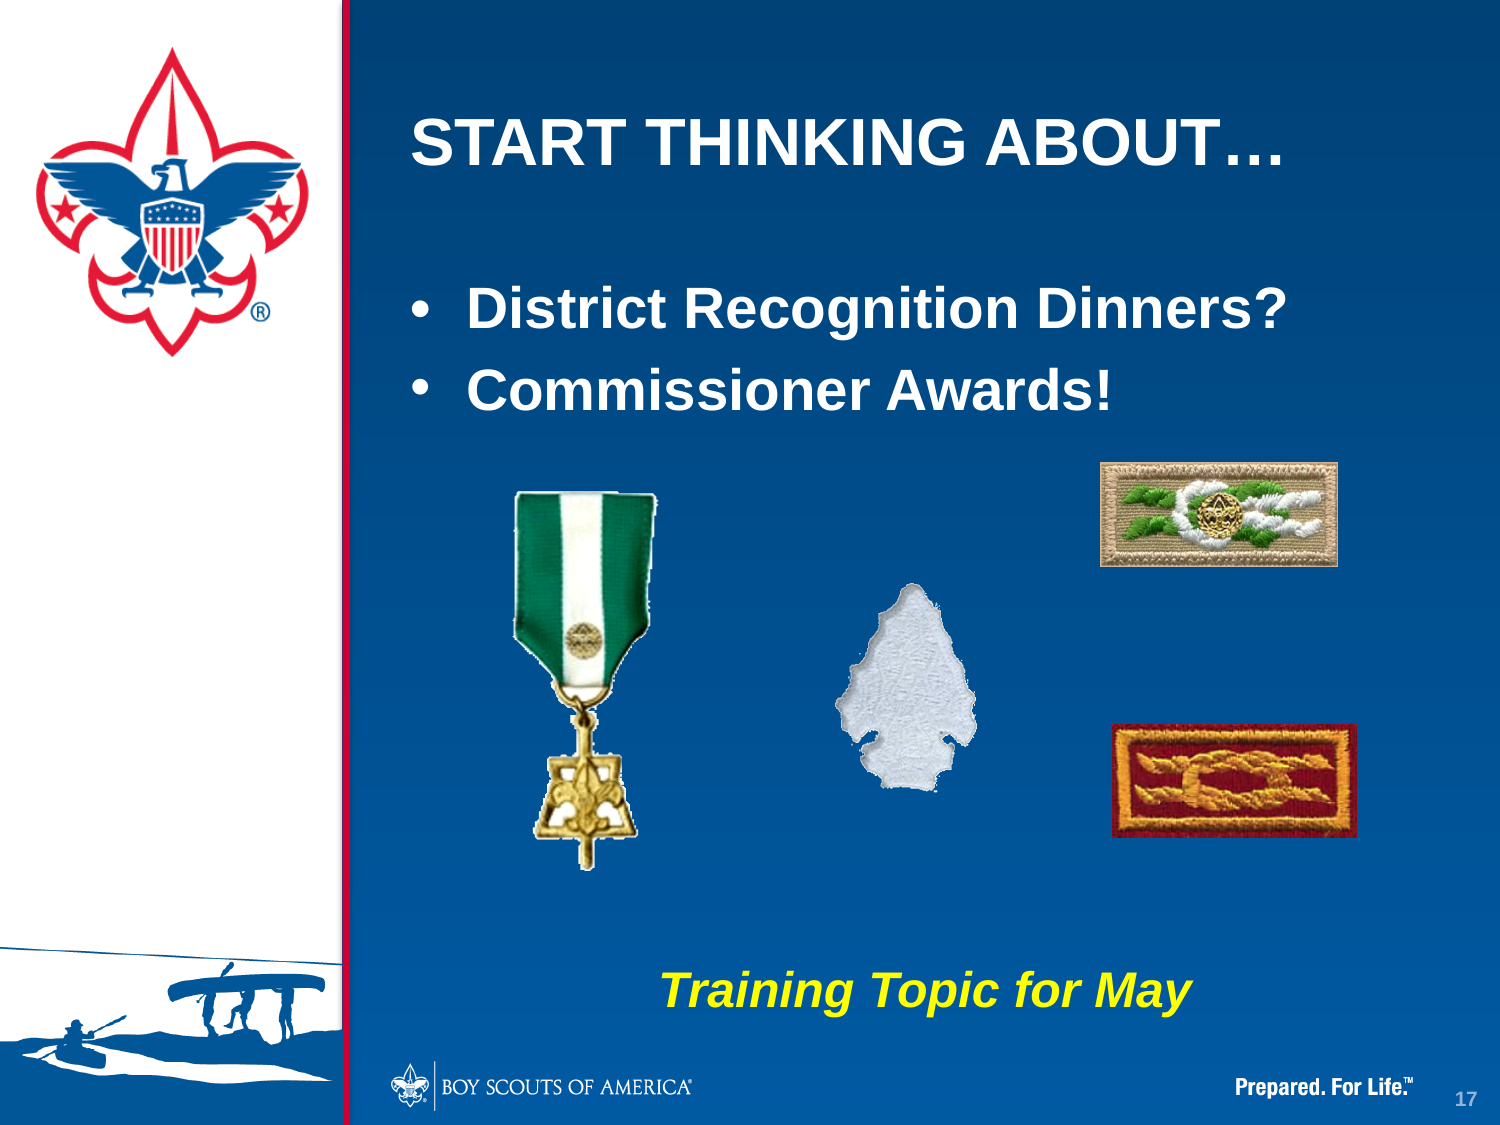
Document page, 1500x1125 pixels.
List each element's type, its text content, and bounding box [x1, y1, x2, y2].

picture [462, 474, 713, 875]
picture [0, 901, 343, 1125]
picture [1112, 724, 1357, 838]
picture [391, 1061, 692, 1111]
picture [815, 562, 1013, 813]
text_box Training Topic for May [418, 949, 1432, 1025]
picture [36, 46, 309, 358]
list • District Recognition Dinners? Commissioner Awards! [394, 262, 1376, 438]
slide_number 17 [1425, 1067, 1493, 1125]
title START THINKING ABOUT… [394, 44, 1413, 233]
picture [1236, 1077, 1413, 1099]
picture [1099, 462, 1338, 567]
